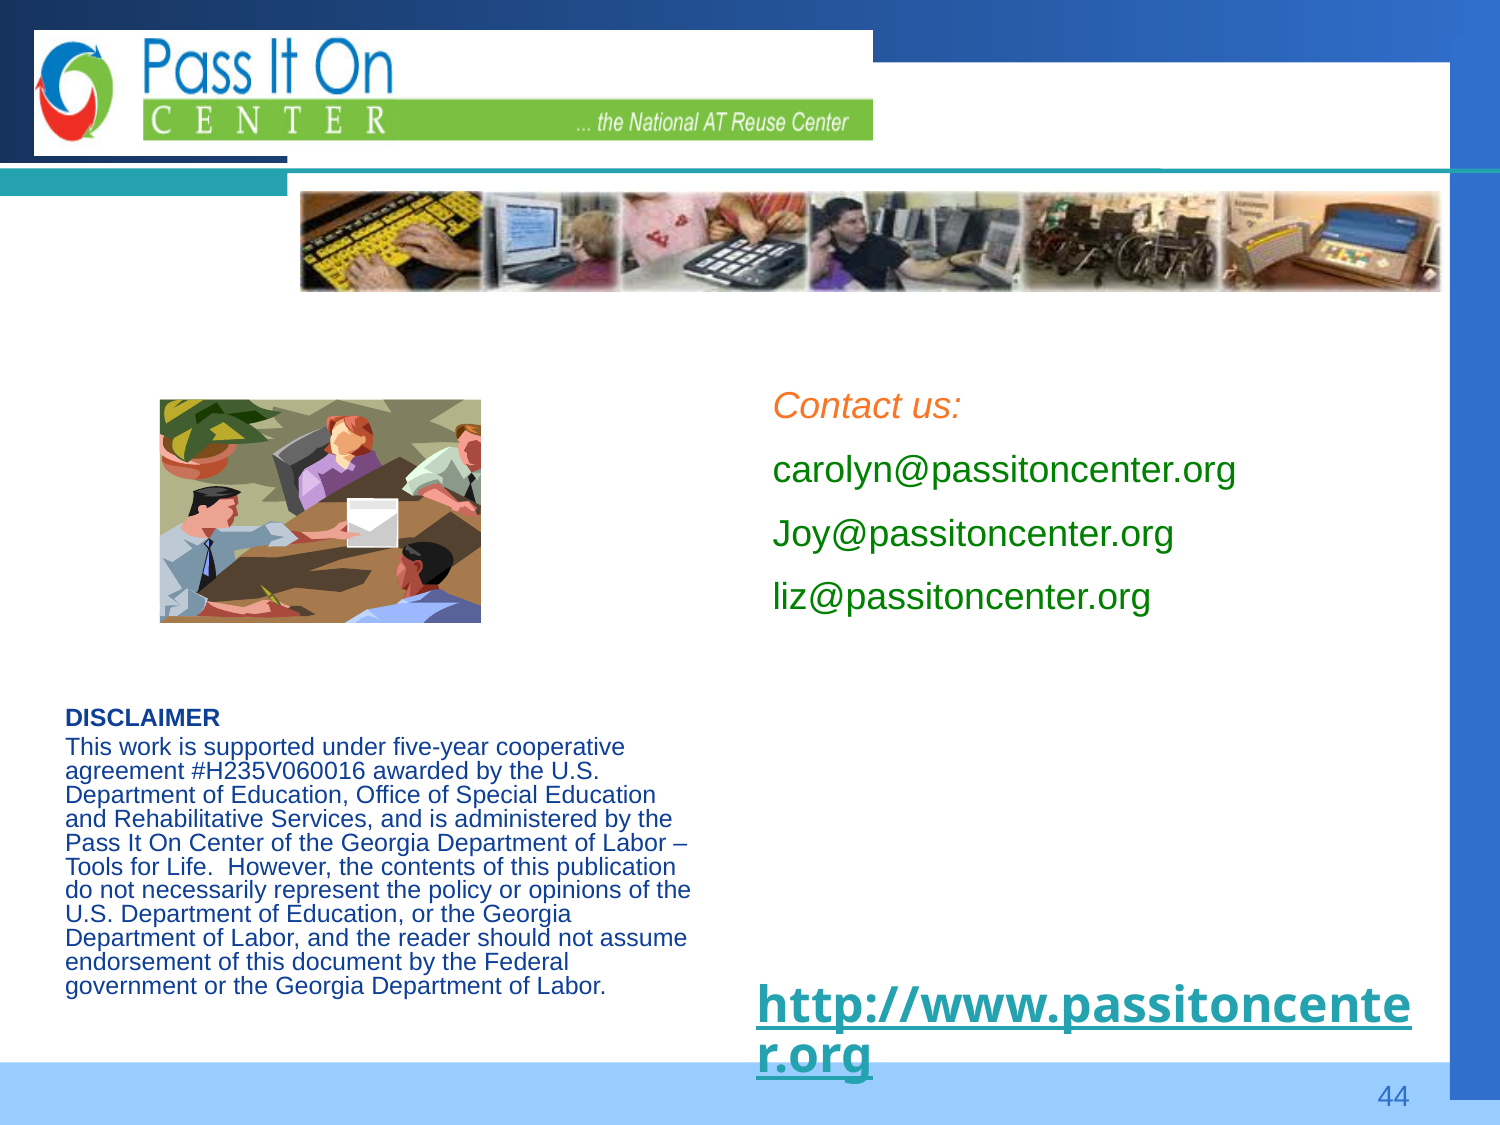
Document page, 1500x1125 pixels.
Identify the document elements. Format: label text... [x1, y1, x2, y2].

slide_number 44 [1074, 1094, 1426, 1111]
text_box Contact us: carolyn@passitoncenter.org Joy@passitoncenter.org liz@passitoncenter.org [757, 373, 1433, 689]
picture [299, 190, 1444, 292]
picture [34, 30, 873, 156]
list DISCLAIMER This work is supported under five-year cooperative agreement #H235V060016 awarded by the U.S. Department of Education, Office of Special Education and Rehabilitative Services, and is administered by the Pass It On Center of the Georgia Department of Labor – Tools for Life. However, the contents of this publication do not necessarily represent the policy or opinions of the U.S. Department of Education, or the Georgia Department of Labor, and the reader should not assume endorsement of this document by the Federal government or the Georgia Department of Labor. [50, 699, 713, 1031]
text_box http://www.passitoncenter.org [741, 905, 1430, 1094]
picture [159, 396, 486, 626]
